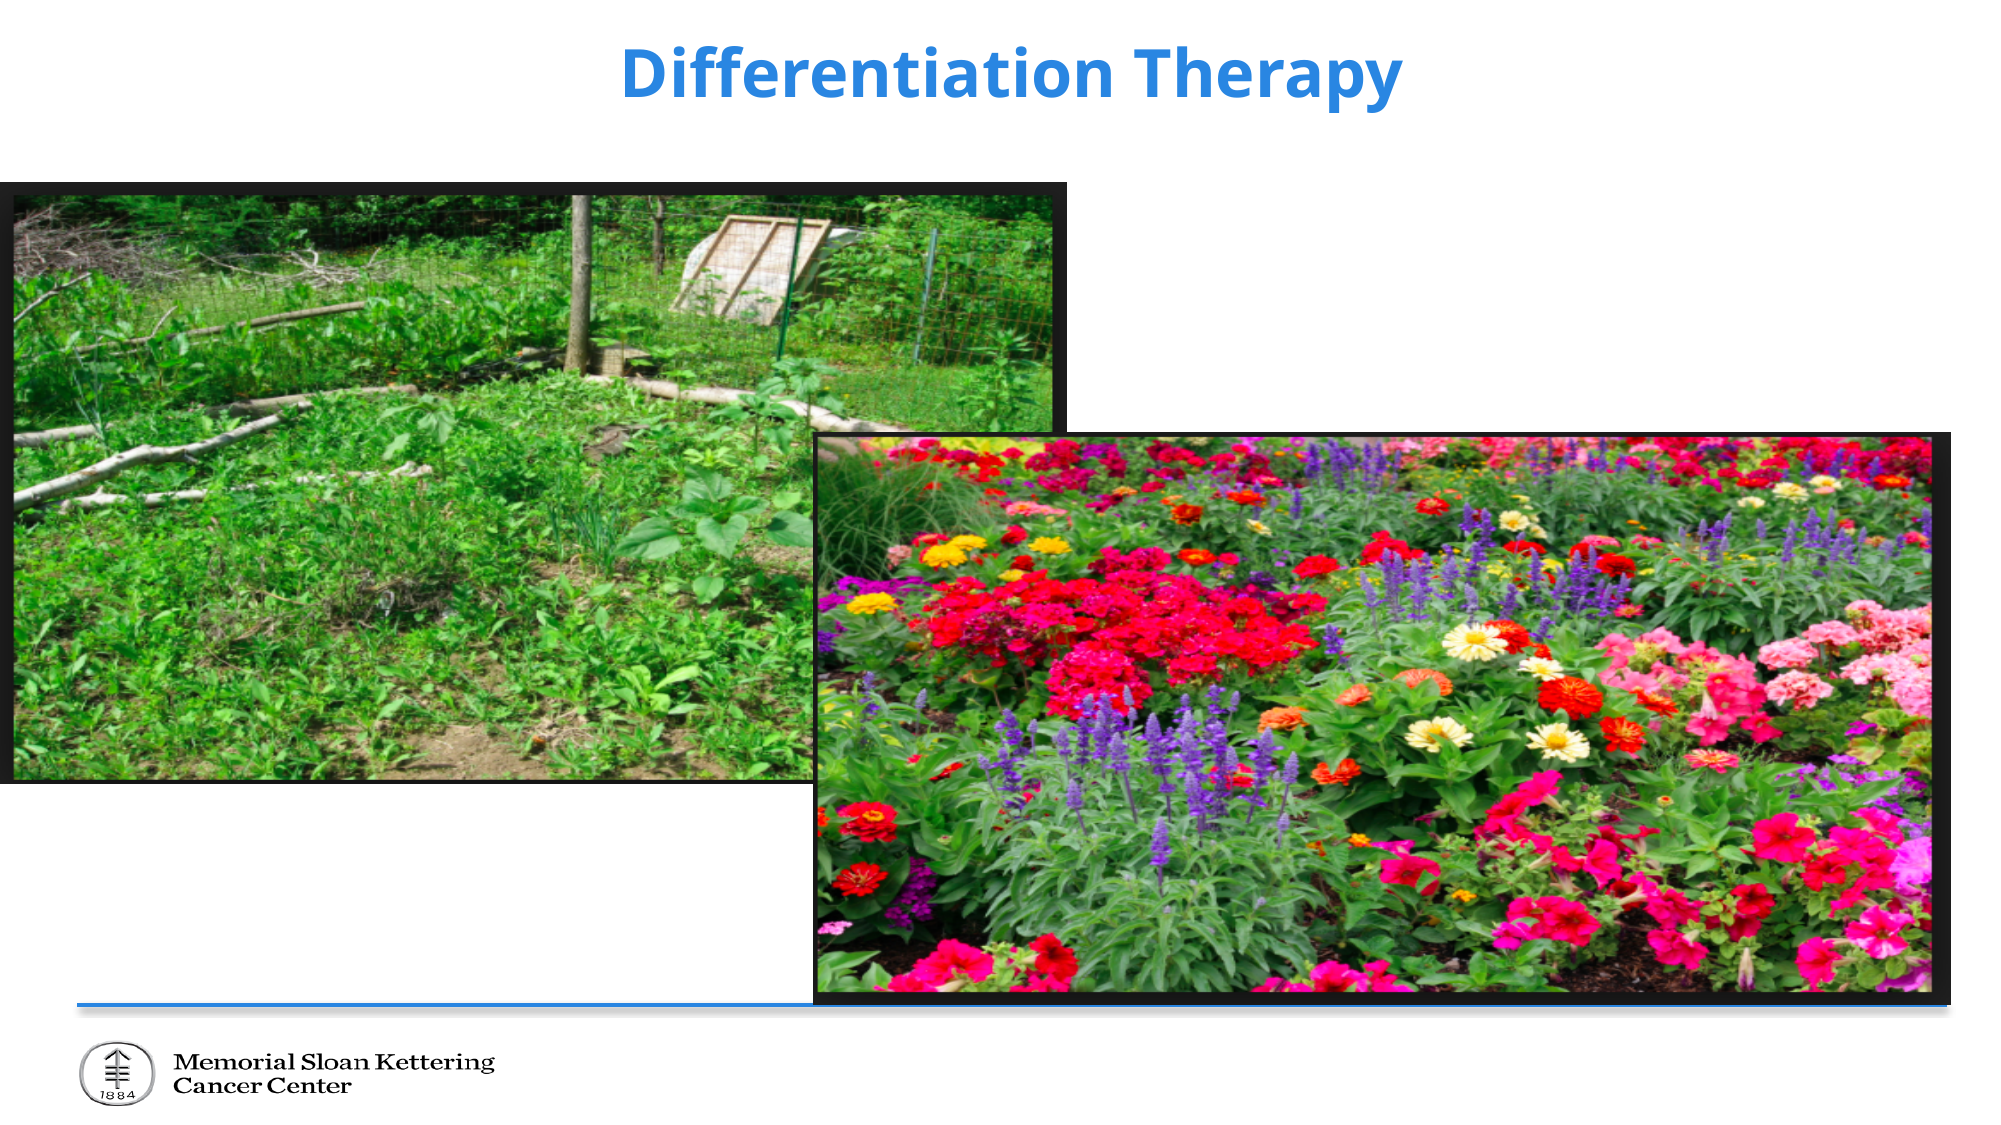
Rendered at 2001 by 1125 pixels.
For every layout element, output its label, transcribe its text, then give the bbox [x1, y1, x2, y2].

title Differentiation Therapy [77, 14, 1947, 127]
picture [0, 181, 1951, 1006]
